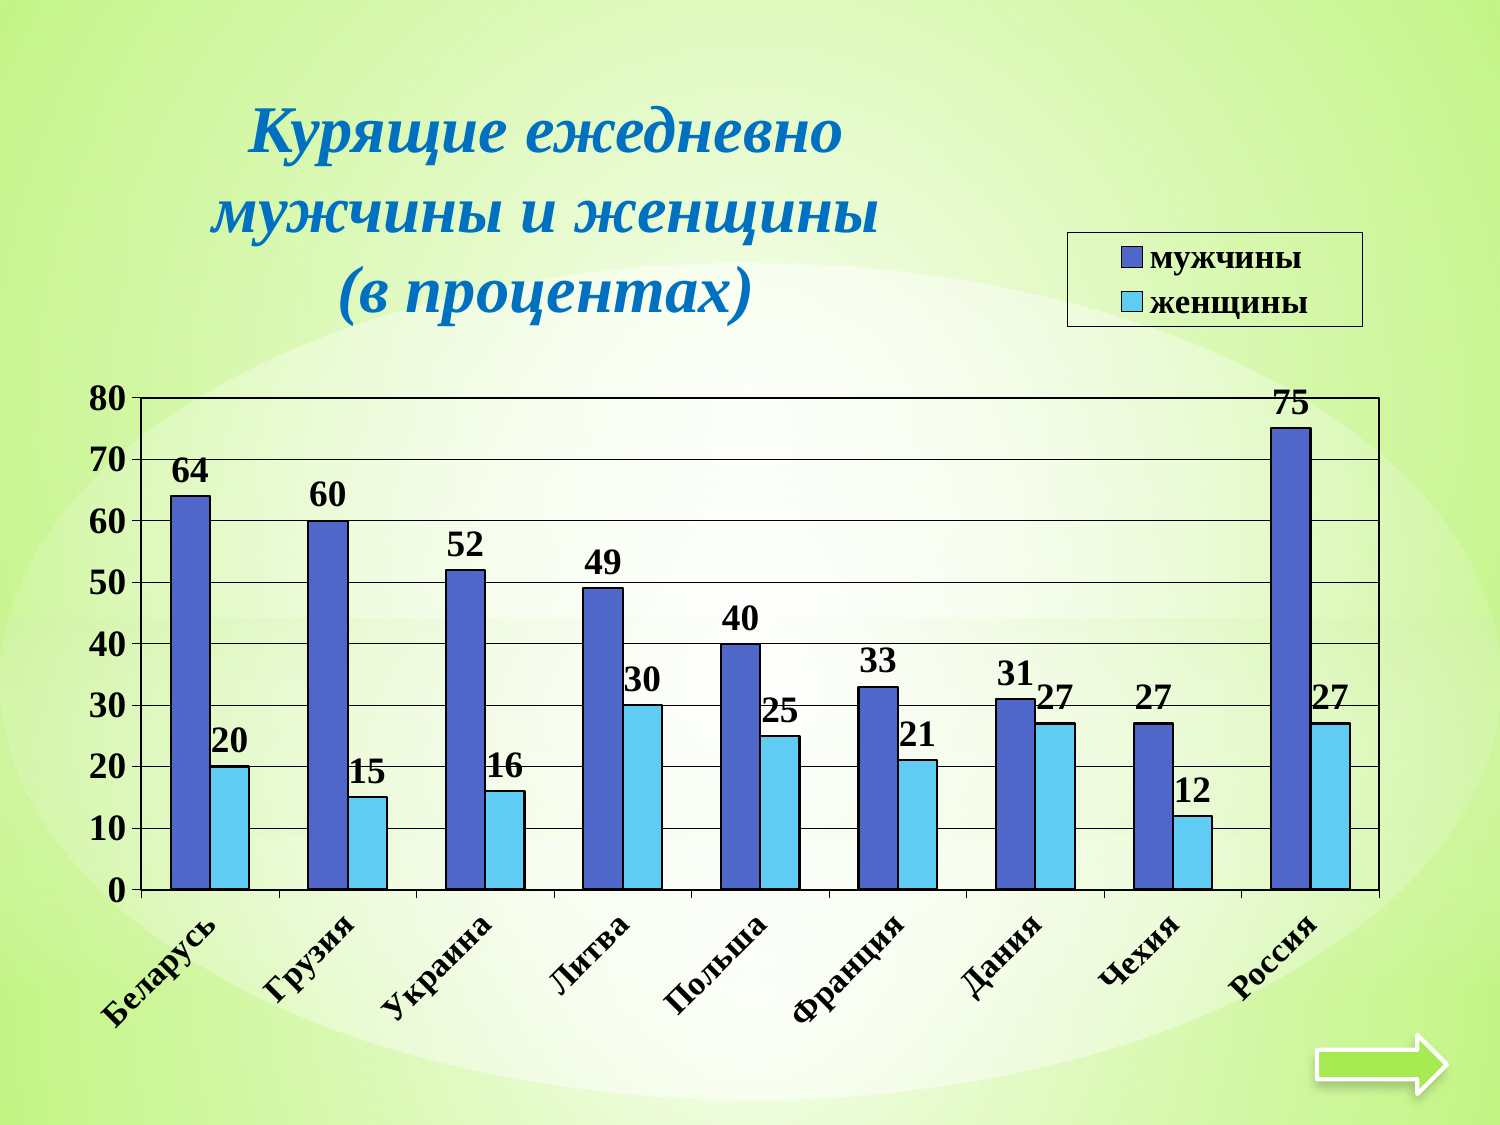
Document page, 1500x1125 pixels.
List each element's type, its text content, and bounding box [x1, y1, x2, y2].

text_box [1393, 1033, 1449, 1096]
text_box Курящие ежедневно мужчины и женщины (в процентах) [171, 78, 922, 229]
chart [52, 231, 1388, 1083]
